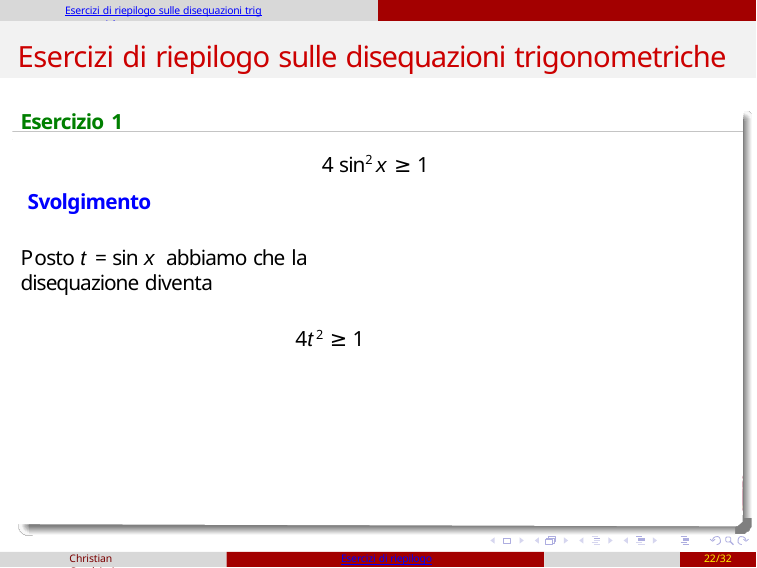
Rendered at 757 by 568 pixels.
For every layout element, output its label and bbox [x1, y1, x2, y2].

footer [67, 552, 160, 568]
text_box [0, 0, 756, 567]
slide_number [338, 552, 433, 568]
